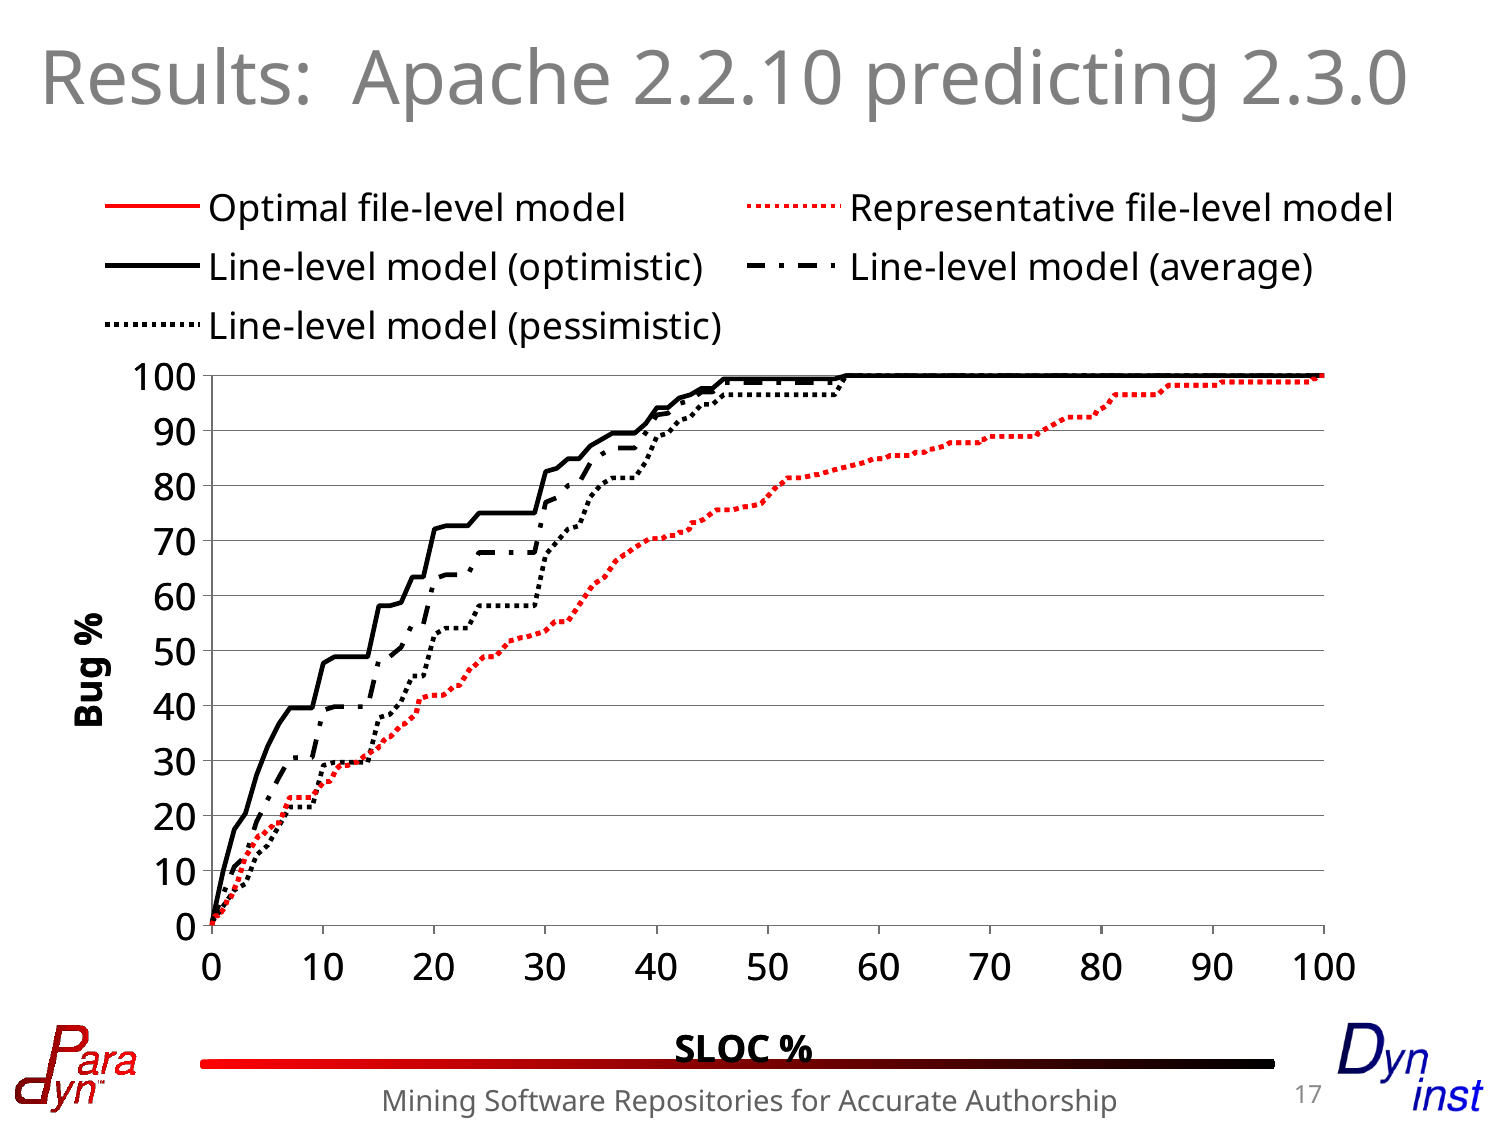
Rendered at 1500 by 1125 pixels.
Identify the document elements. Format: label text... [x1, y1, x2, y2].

chart [49, 161, 1451, 1125]
picture [12, 1022, 39, 1113]
title Results: Apache 2.2.10 predicting 2.3.0 [24, 12, 1475, 138]
picture [1460, 1022, 1488, 1113]
